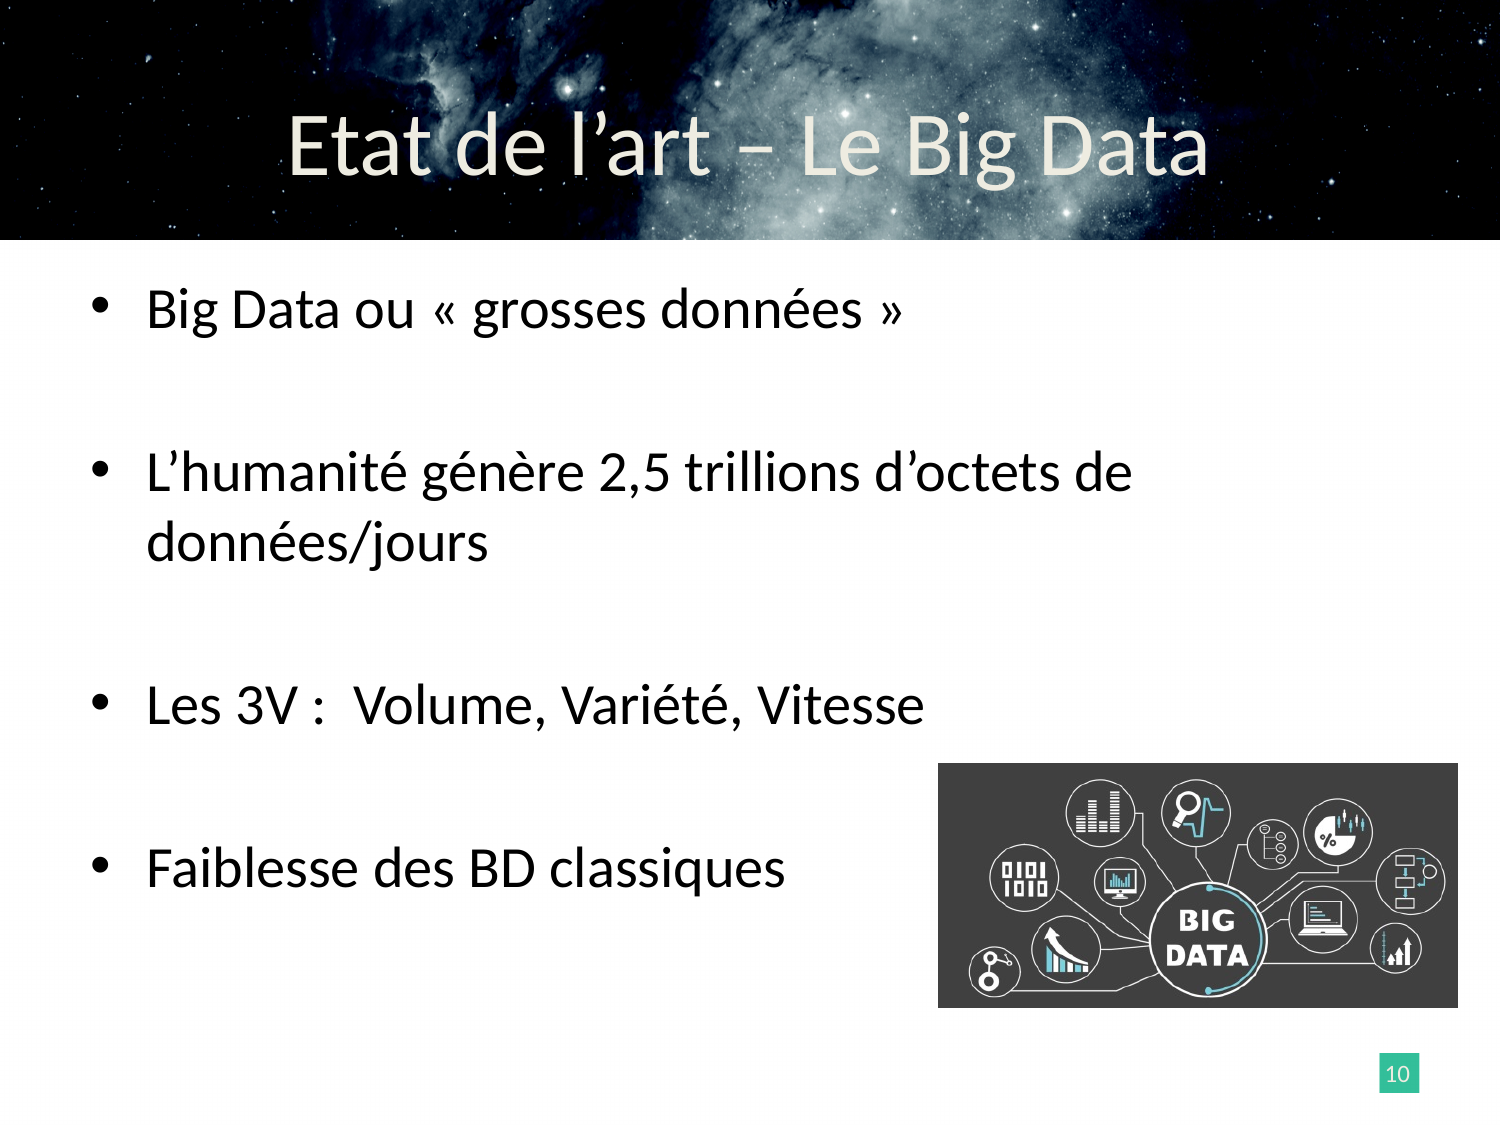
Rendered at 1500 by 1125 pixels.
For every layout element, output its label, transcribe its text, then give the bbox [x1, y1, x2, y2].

picture [0, 0, 1500, 1125]
title Etat de l’art – Le Big Data [75, 45, 1425, 233]
slide_number 10 [1074, 1042, 1425, 1103]
list Big Data ou « grosses données » L’humanité génère 2,5 trillions d’octets de données/jours Les 3V : Volume, Variété, Vitesse Faiblesse des BD classiques [75, 262, 1425, 1005]
